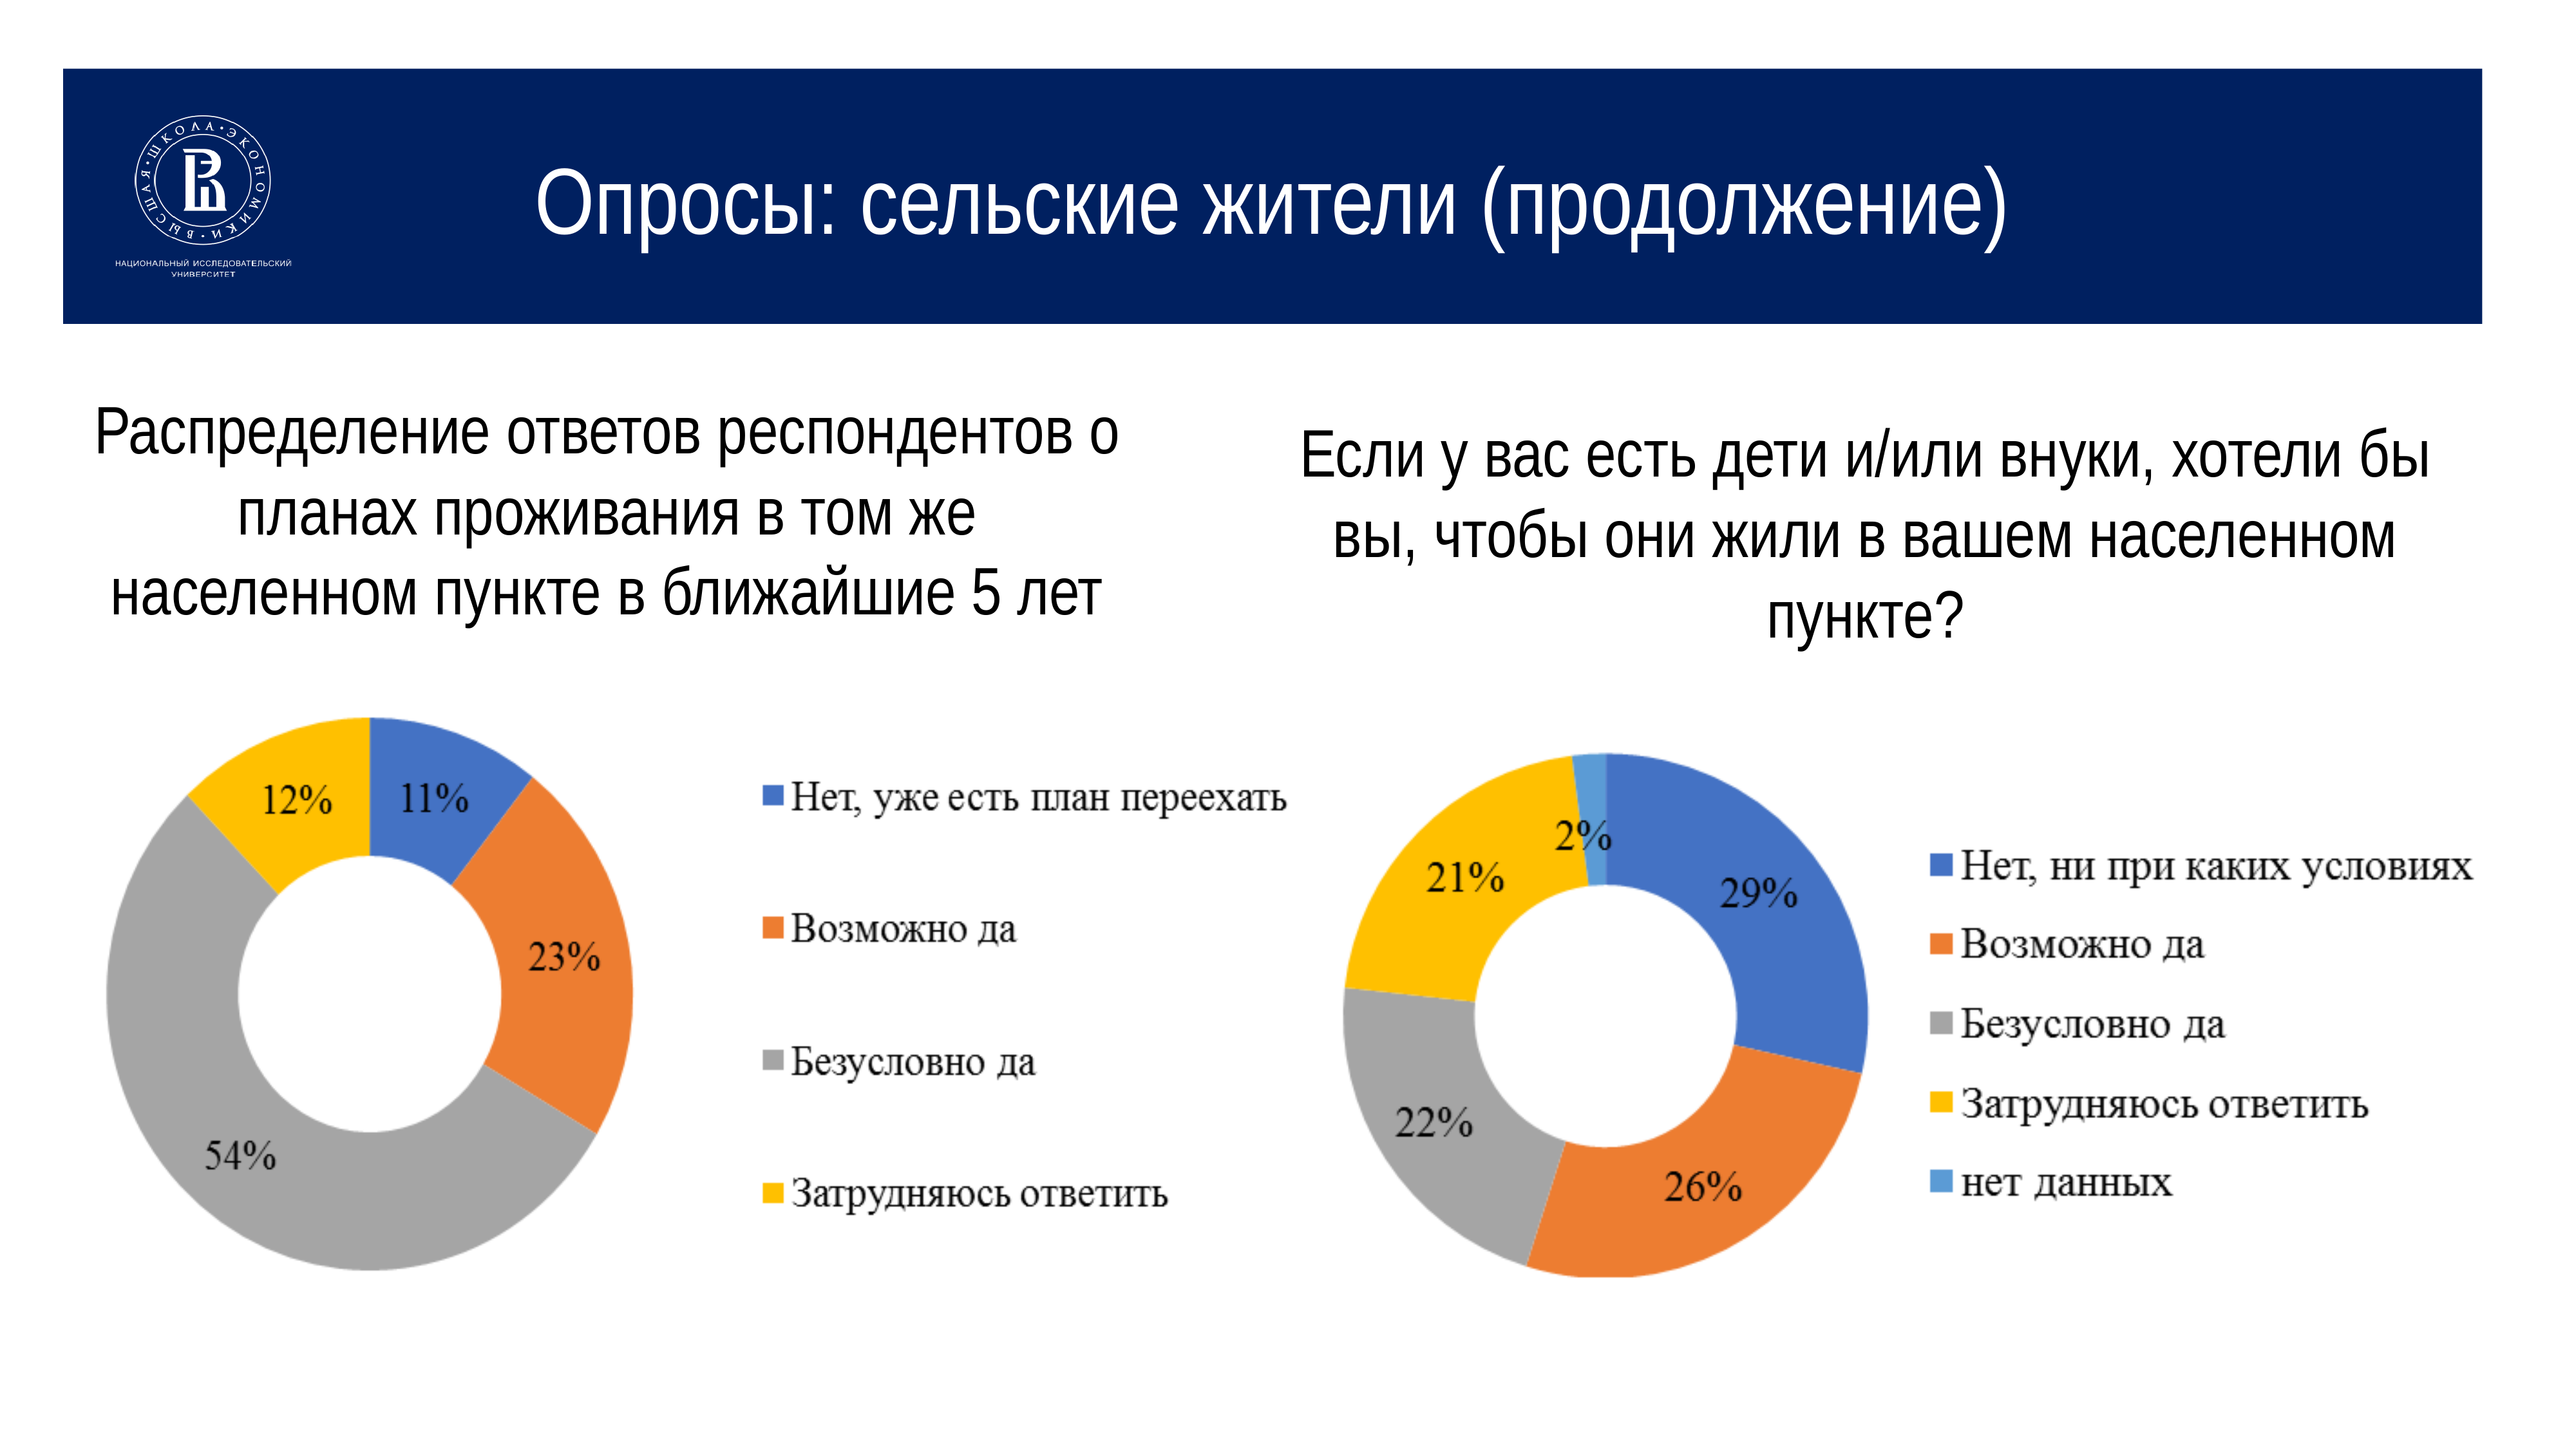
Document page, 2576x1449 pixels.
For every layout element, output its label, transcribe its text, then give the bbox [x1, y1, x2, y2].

text_box Если у вас есть дети и/или внуки, хотели бы вы, чтобы они жили в вашем населенном пункте? [1268, 404, 2463, 656]
picture [55, 701, 2504, 1318]
text_box Распределение ответов респондентов о планах проживания в том же населенном пункте в ближайшие 5 лет [71, 382, 1144, 633]
title Опросы: сельские жители (продолжение) [62, 68, 2483, 325]
picture [116, 116, 292, 277]
